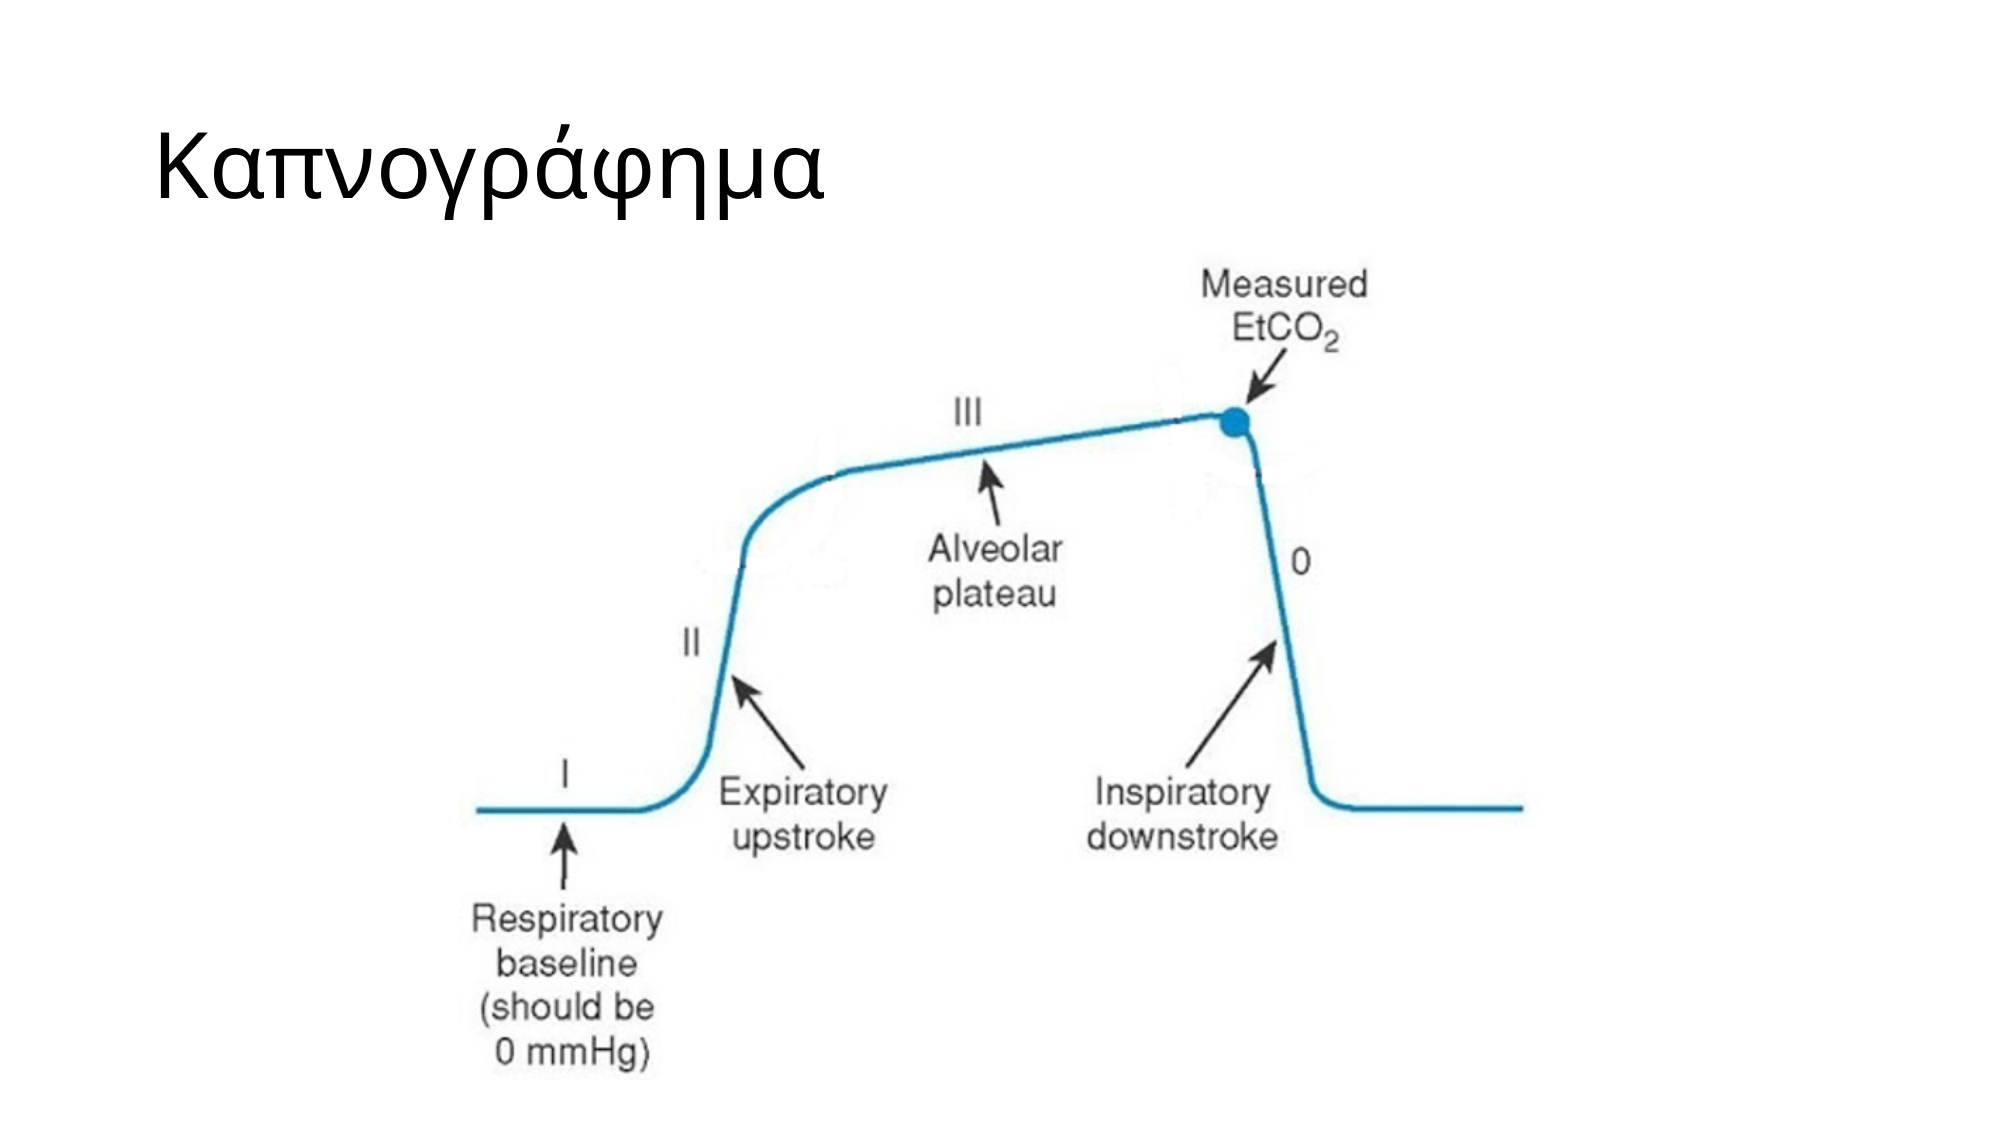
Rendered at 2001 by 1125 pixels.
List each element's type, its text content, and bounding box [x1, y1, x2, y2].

title Καπνογράφημα [137, 59, 1863, 278]
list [459, 234, 1541, 1080]
